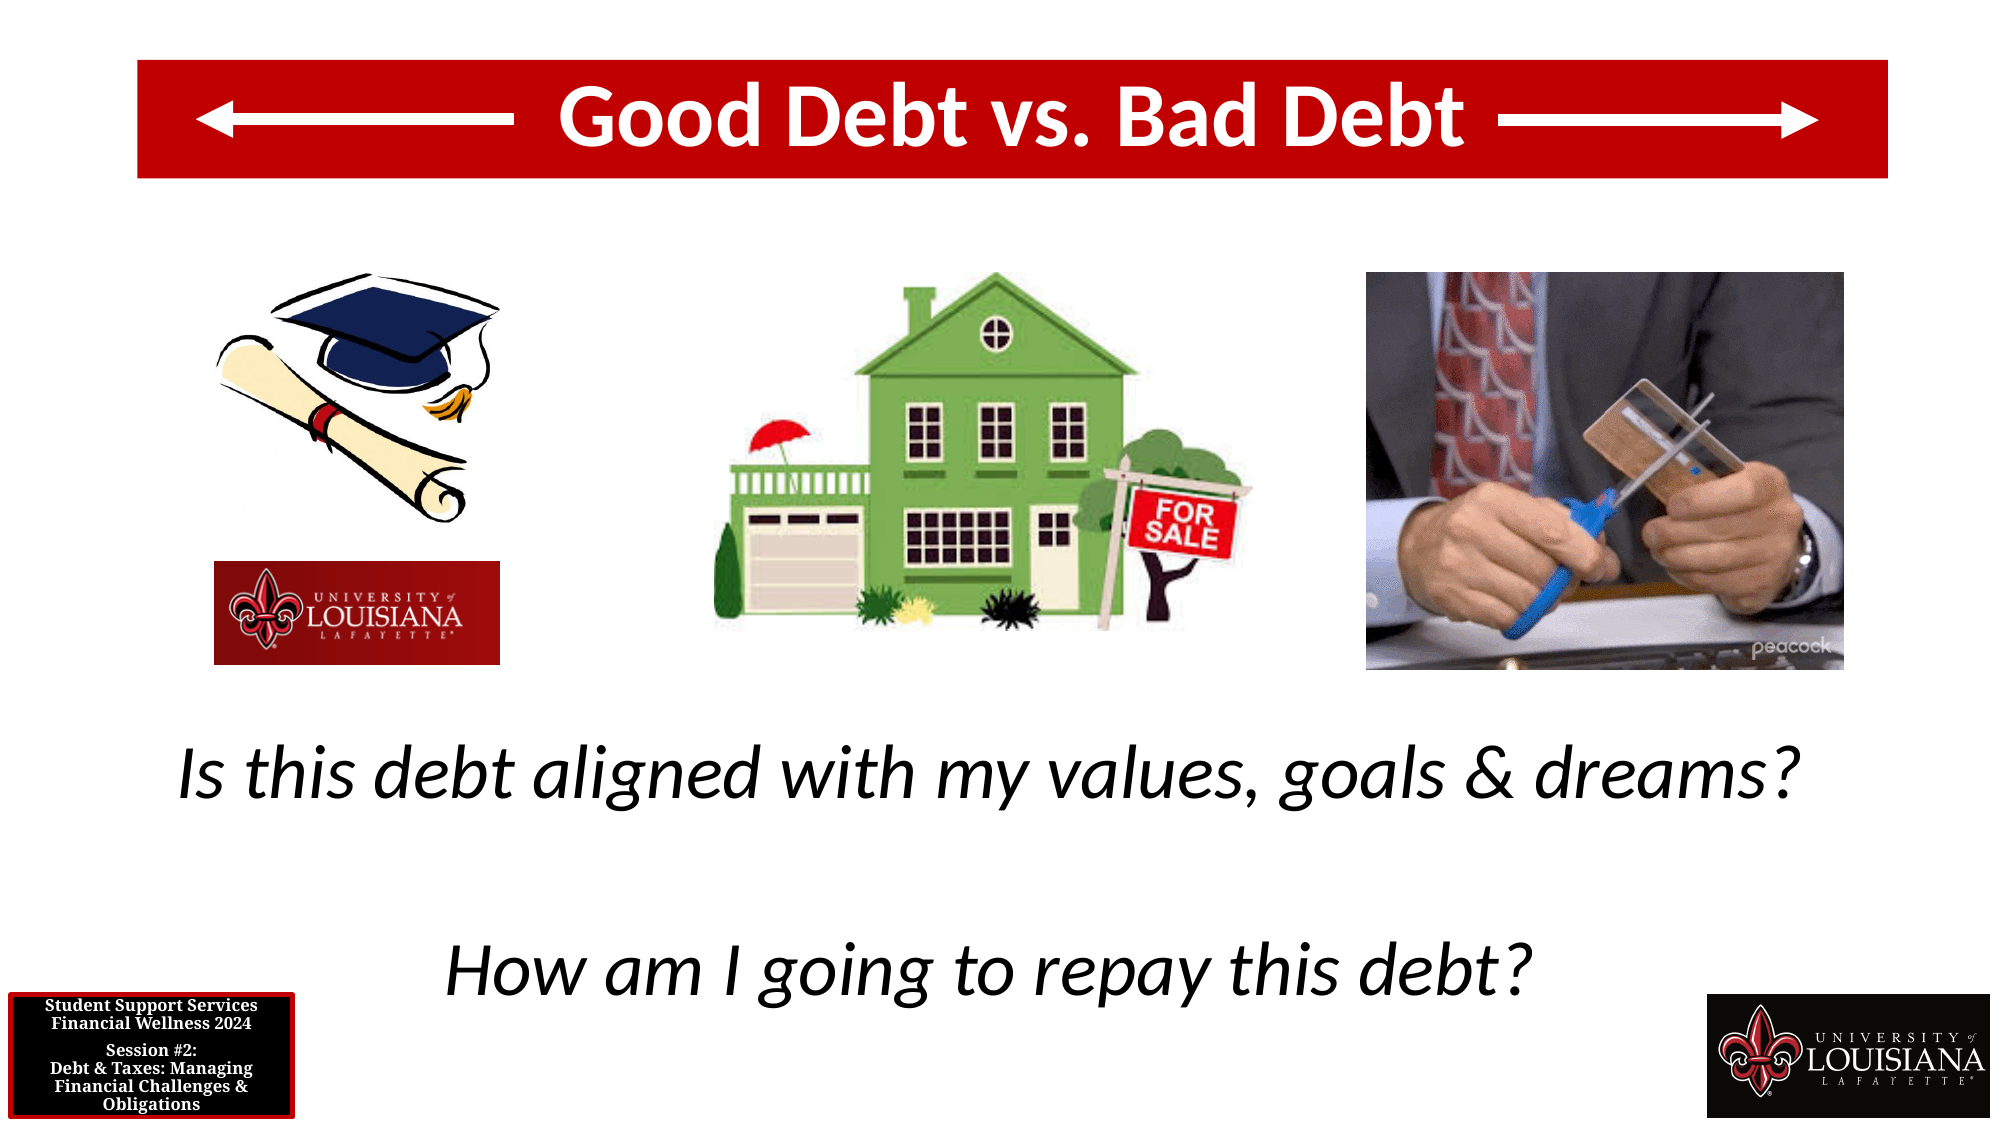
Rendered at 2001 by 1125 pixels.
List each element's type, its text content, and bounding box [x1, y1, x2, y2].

picture [214, 272, 500, 524]
picture [1366, 272, 1844, 670]
picture [1707, 994, 1990, 1118]
picture [714, 272, 1253, 631]
text_box Good Debt vs. Bad Debt [137, 59, 1888, 179]
text_box Is this debt aligned with my values, goals & dreams? How am I going to repay this debt? [137, 724, 1844, 1014]
picture [214, 561, 500, 665]
